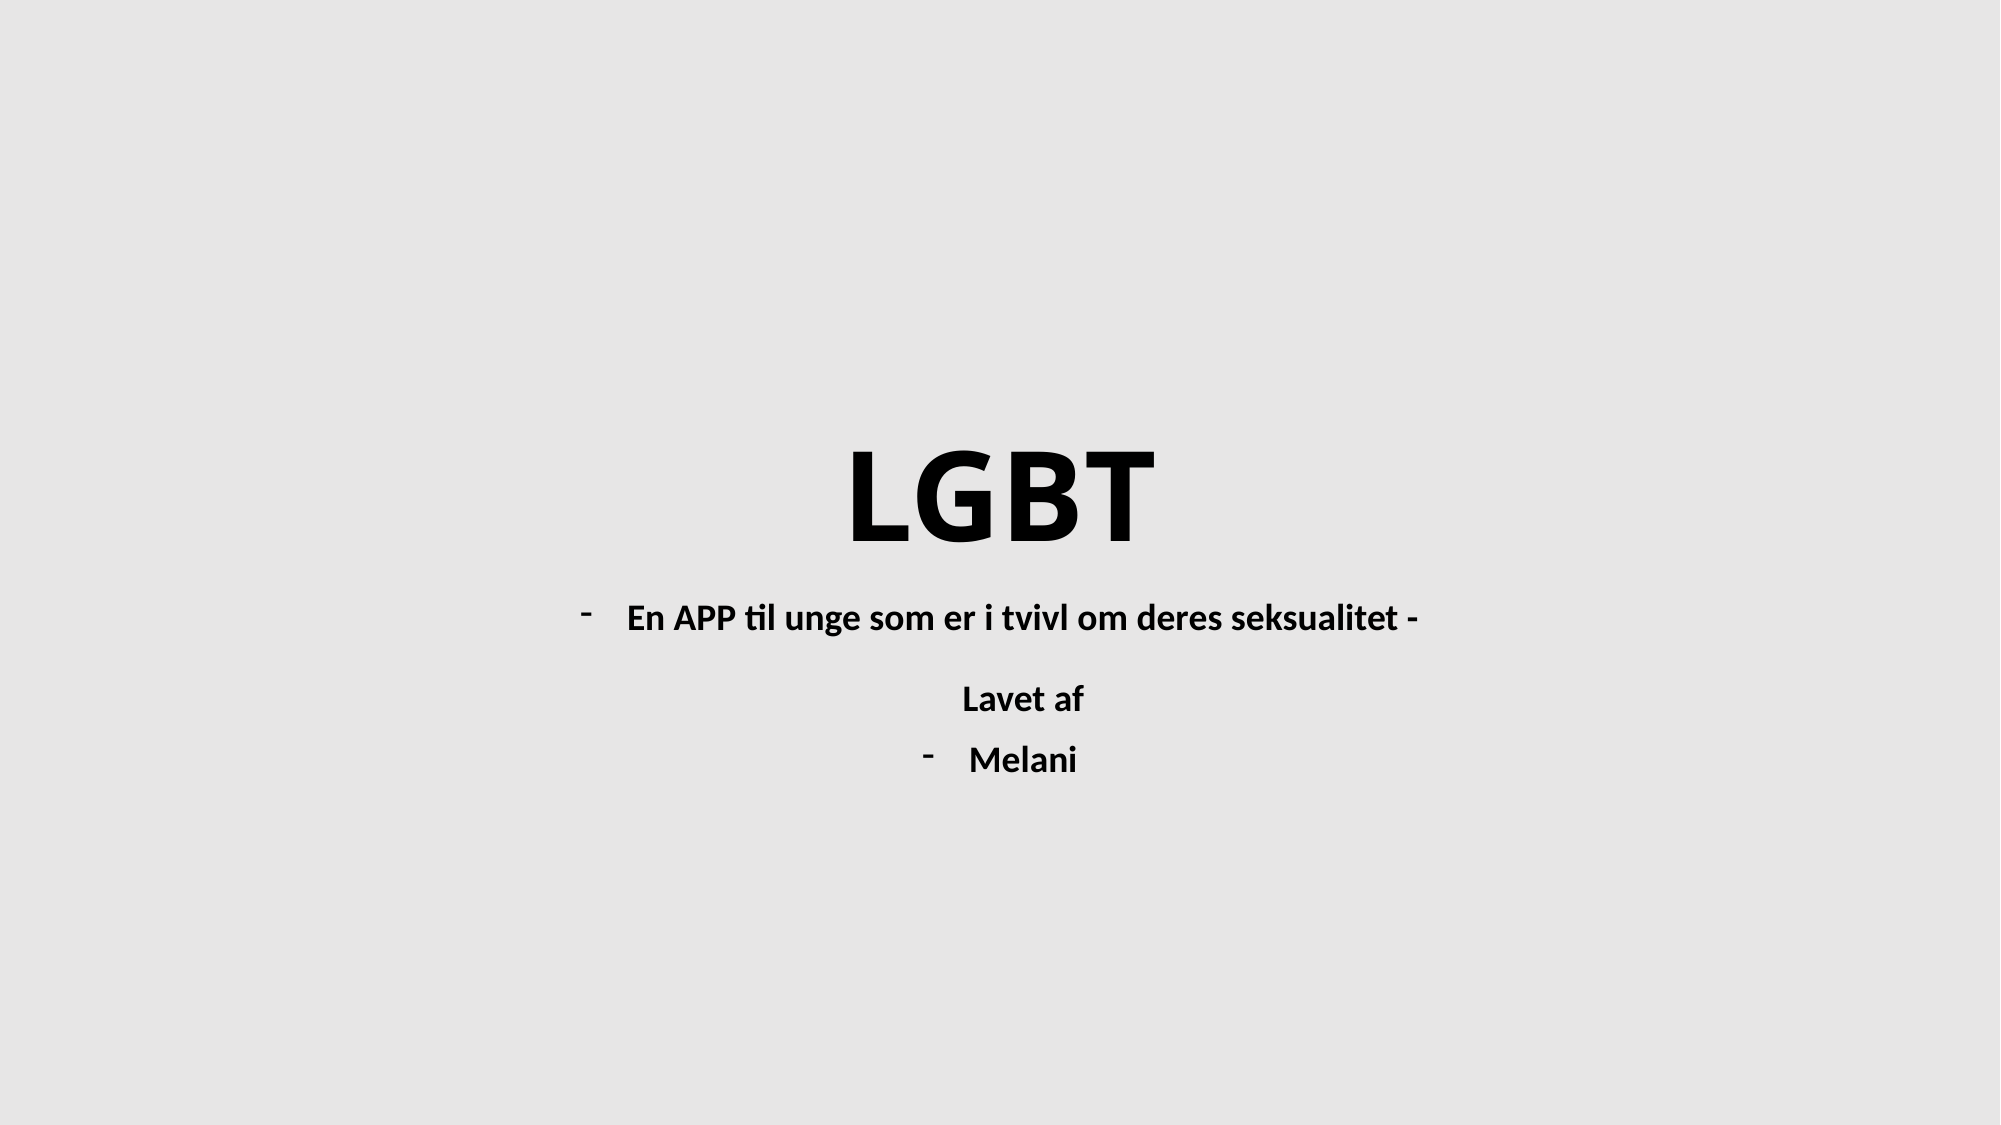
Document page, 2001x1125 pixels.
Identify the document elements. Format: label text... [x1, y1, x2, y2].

title LGBT [249, 184, 1750, 576]
subtitle En APP til unge som er i tvivl om deres seksualitet - Lavet af Melani [249, 590, 1750, 863]
